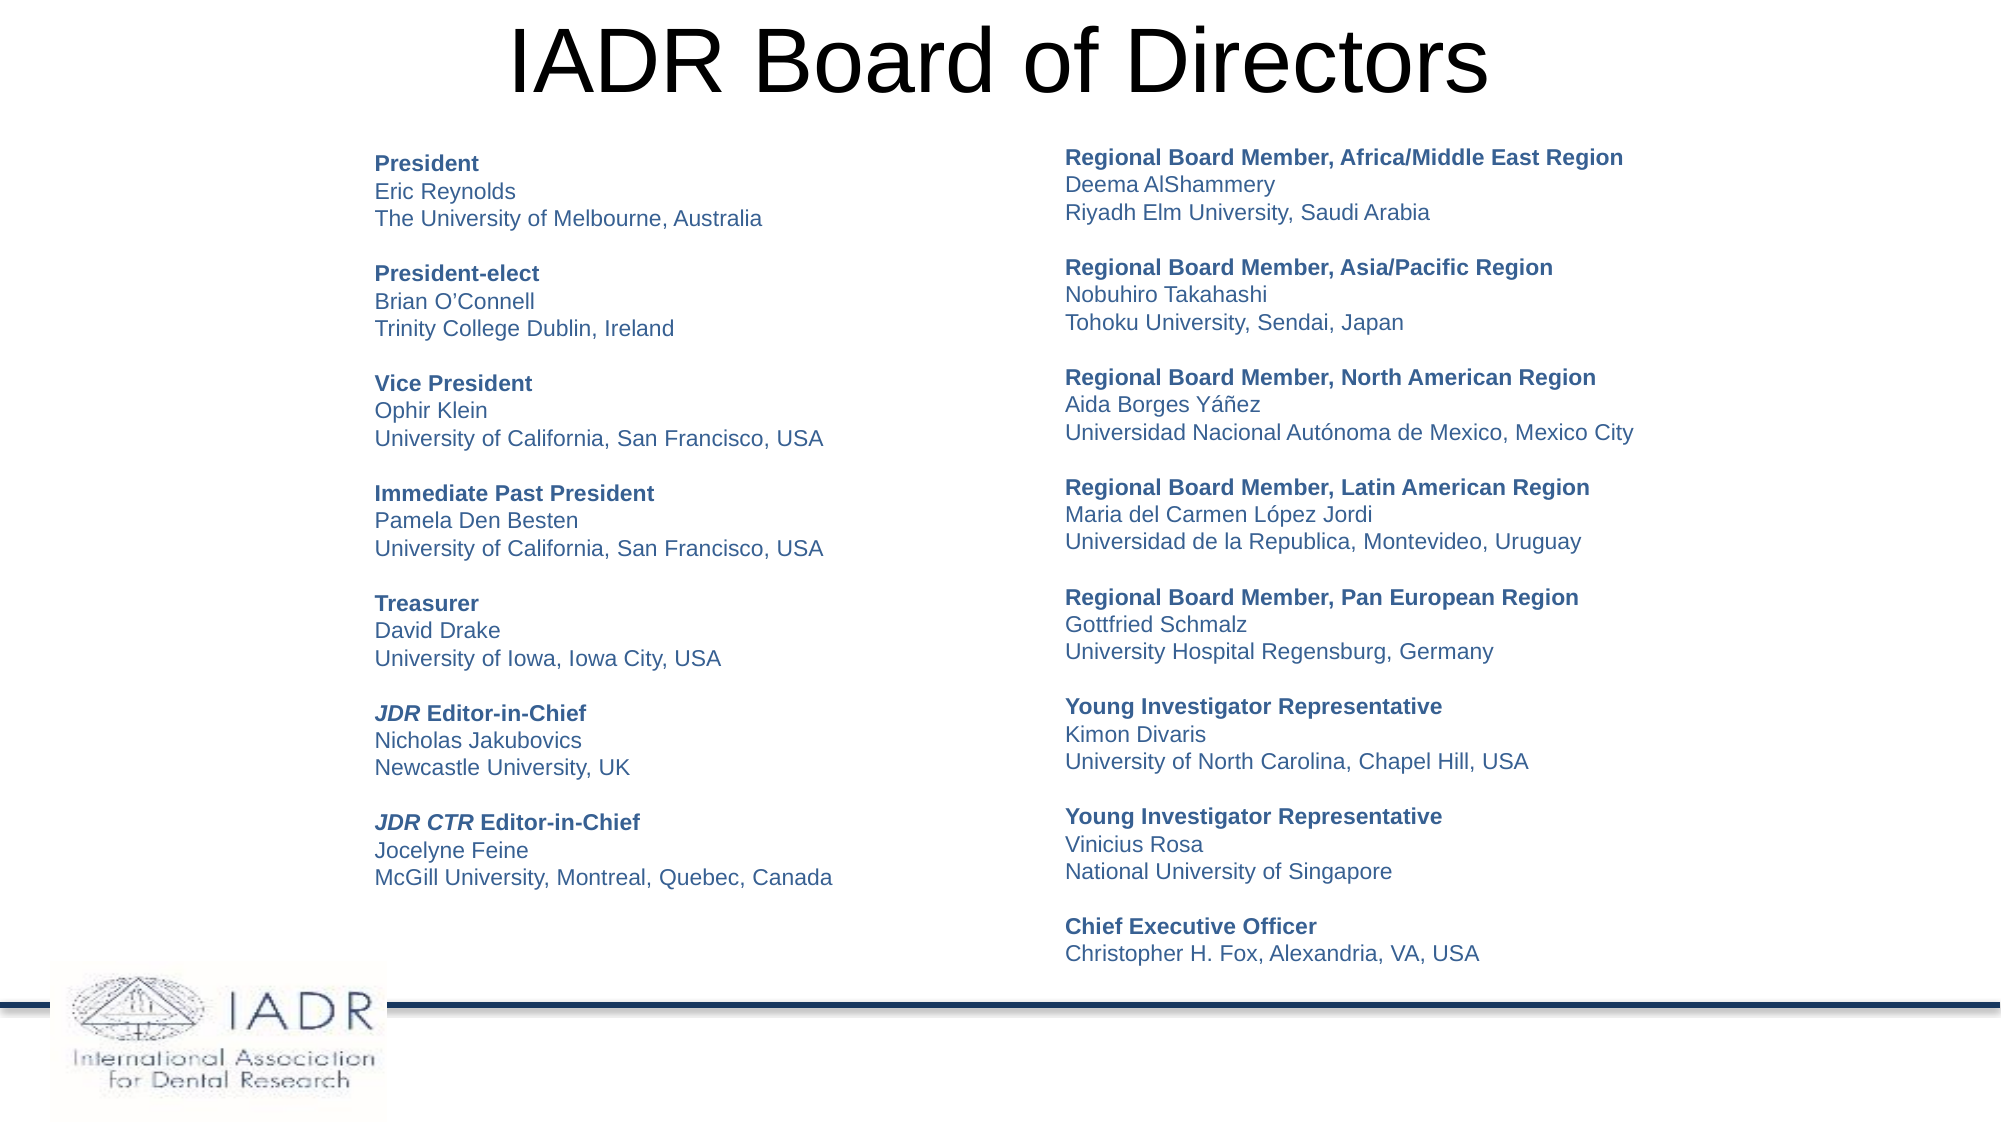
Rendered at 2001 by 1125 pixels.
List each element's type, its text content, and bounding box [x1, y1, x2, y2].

title IADR Board of Directors [324, 0, 1675, 150]
picture [50, 961, 387, 1122]
list President Eric Reynolds The University of Melbourne, Australia President-elect Brian O’Connell Trinity College Dublin, Ireland Vice President Ophir Klein University of California, San Francisco, USA Immediate Past President Pamela Den Besten University of California, San Francisco, USA Treasurer David Drake University of Iowa, Iowa City, USA JDR Editor-in-Chief Nicholas Jakubovics Newcastle University, UK JDR CTR Editor-in-Chief Jocelyne Feine McGill University, Montreal, Quebec, Canada [359, 141, 1010, 979]
text_box Regional Board Member, Africa/Middle East Region Deema AlShammery Riyadh Elm University, Saudi Arabia Regional Board Member, Asia/Pacific Region Nobuhiro Takahashi Tohoku University, Sendai, Japan Regional Board Member, North American Region Aida Borges Yáñez Universidad Nacional Autónoma de Mexico, Mexico City Regional Board Member, Latin American Region Maria del Carmen López Jordi Universidad de la Republica, Montevideo, Uruguay Regional Board Member, Pan European Region Gottfried Schmalz University Hospital Regensburg, Germany Young Investigator Representative Kimon Divaris University of North Carolina, Chapel Hill, USA Young Investigator Representative Vinicius Rosa National University of Singapore Chief Executive Officer Christopher H. Fox, Alexandria, VA, USA [1049, 135, 1788, 986]
